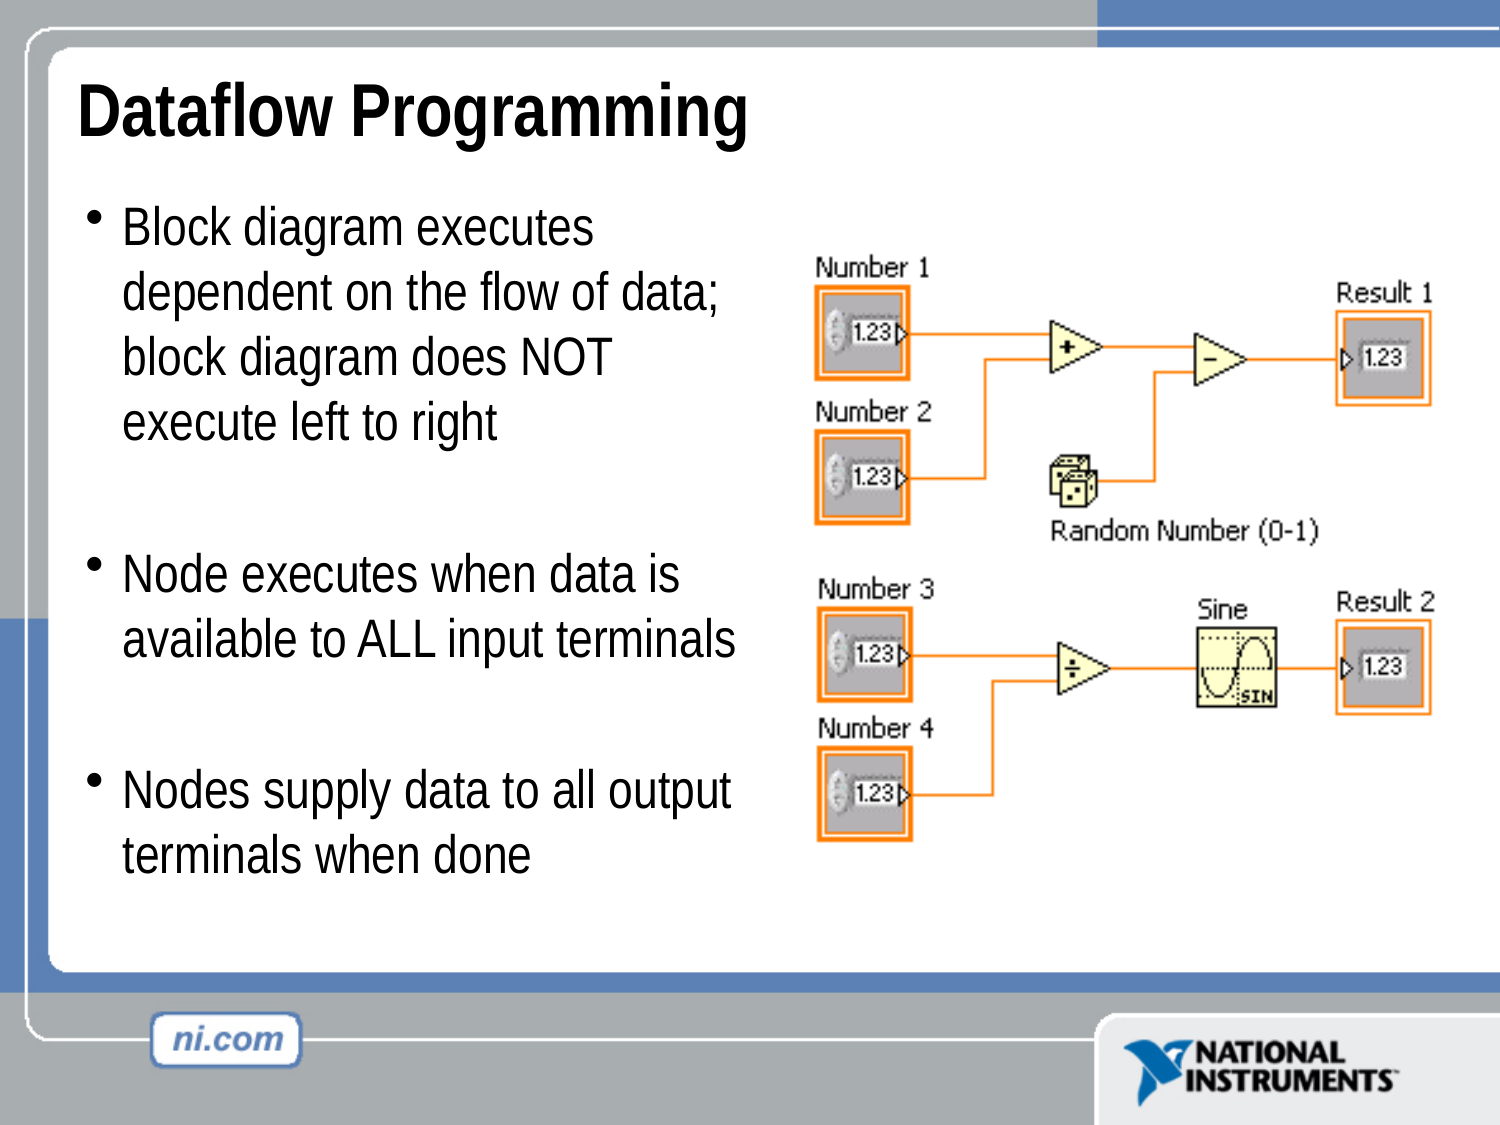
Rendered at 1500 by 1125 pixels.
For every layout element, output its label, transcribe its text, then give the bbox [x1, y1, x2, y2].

picture [0, 0, 1500, 1125]
text_box Dataflow Programming [62, 50, 1388, 163]
text_box Block diagram executes dependent on the flow of data; block diagram does NOT execute left to right Node executes when data is available to ALL input terminals Nodes supply data to all output terminals when done [74, 187, 763, 889]
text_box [799, 240, 1451, 863]
